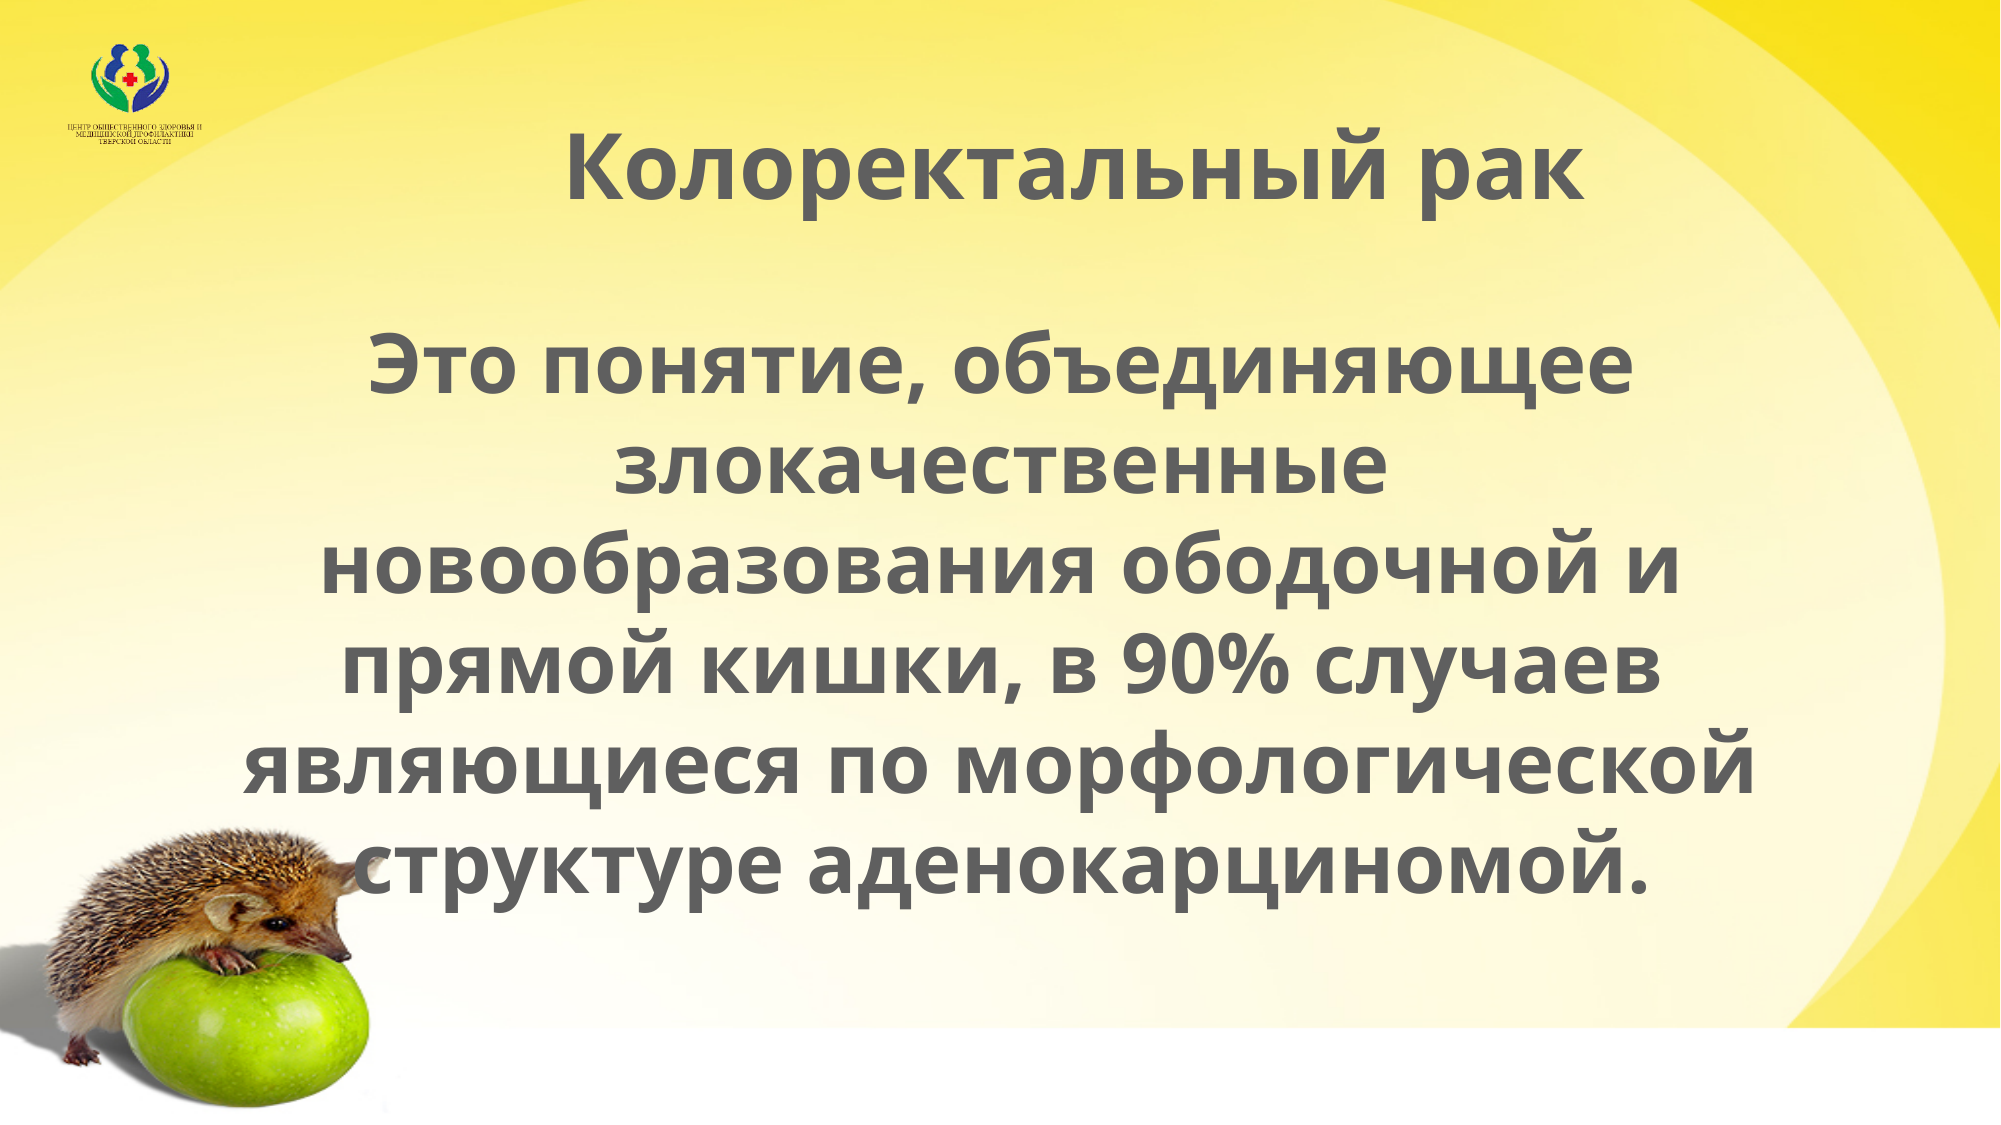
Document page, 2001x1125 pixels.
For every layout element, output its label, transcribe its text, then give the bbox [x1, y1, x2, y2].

title Колоректальный рак [547, 104, 1758, 223]
list Это понятие, объединяющее злокачественные новообразования ободочной и прямой кишки, в 90% случаев являющиеся по морфологической структуре аденокарциномой. [216, 302, 1787, 991]
picture [0, 0, 2001, 1125]
